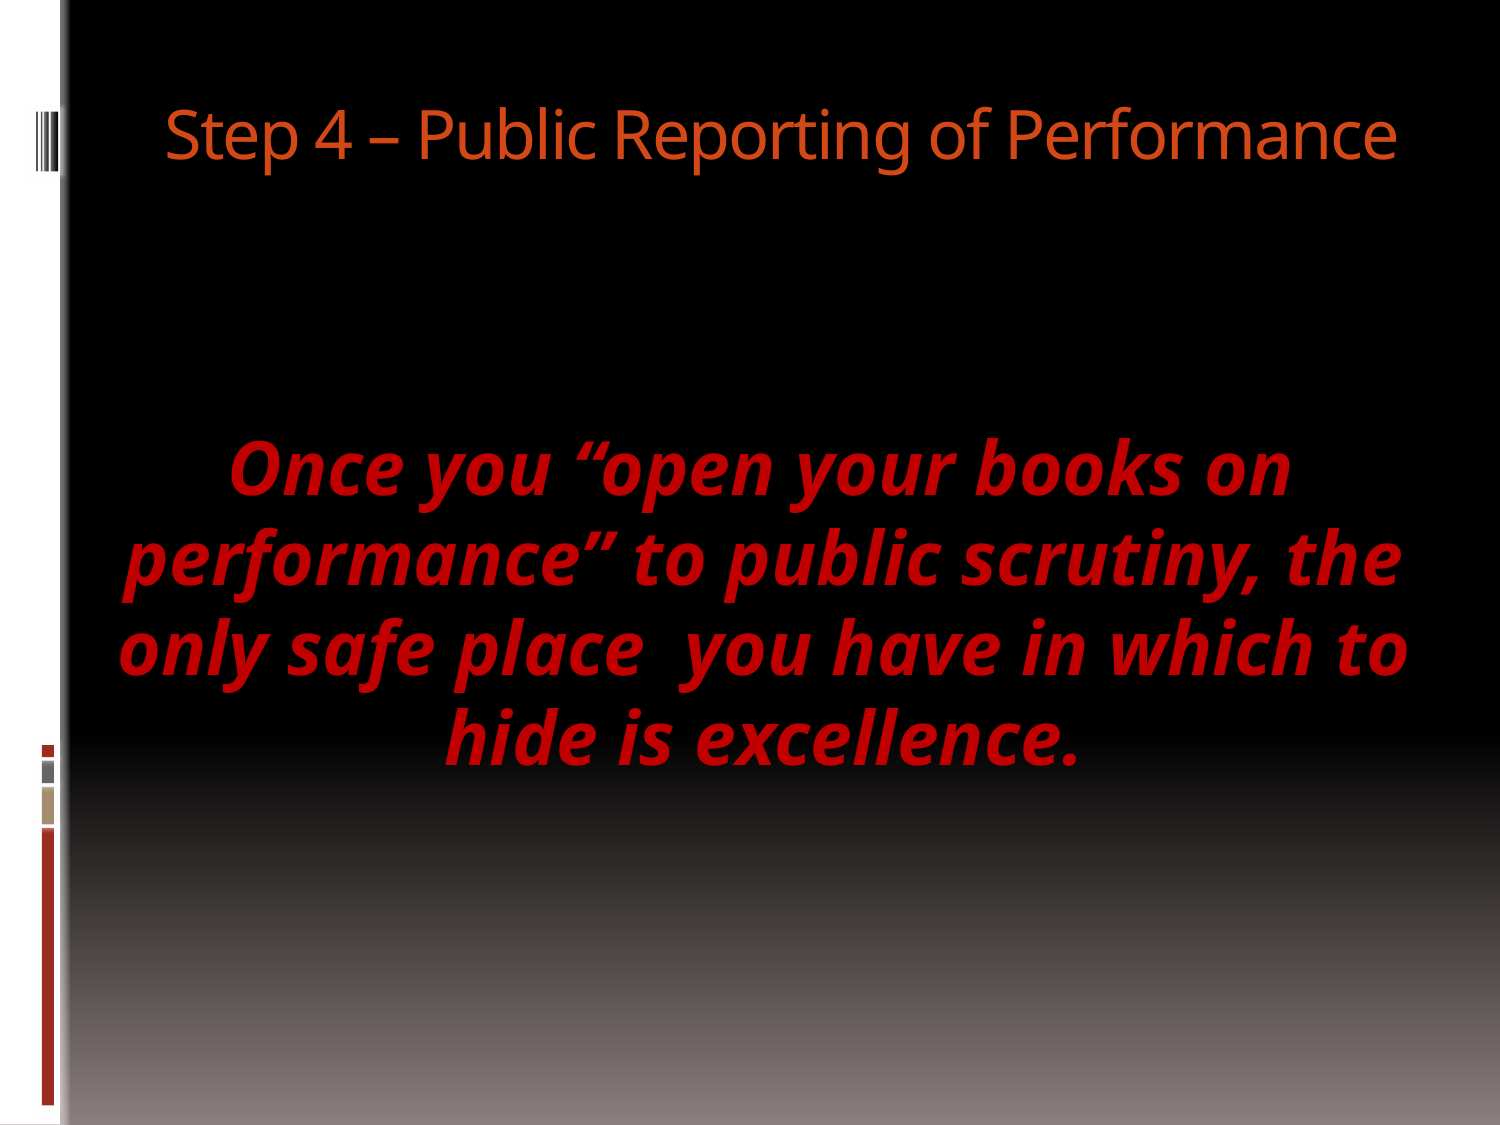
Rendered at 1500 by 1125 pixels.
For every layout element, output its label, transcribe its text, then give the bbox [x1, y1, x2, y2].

list Once you “open your books on performance” to public scrutiny, the only safe place you have in which to hide is excellence. [62, 412, 1458, 1038]
title Step 4 – Public Reporting of Performance [150, 84, 1425, 235]
